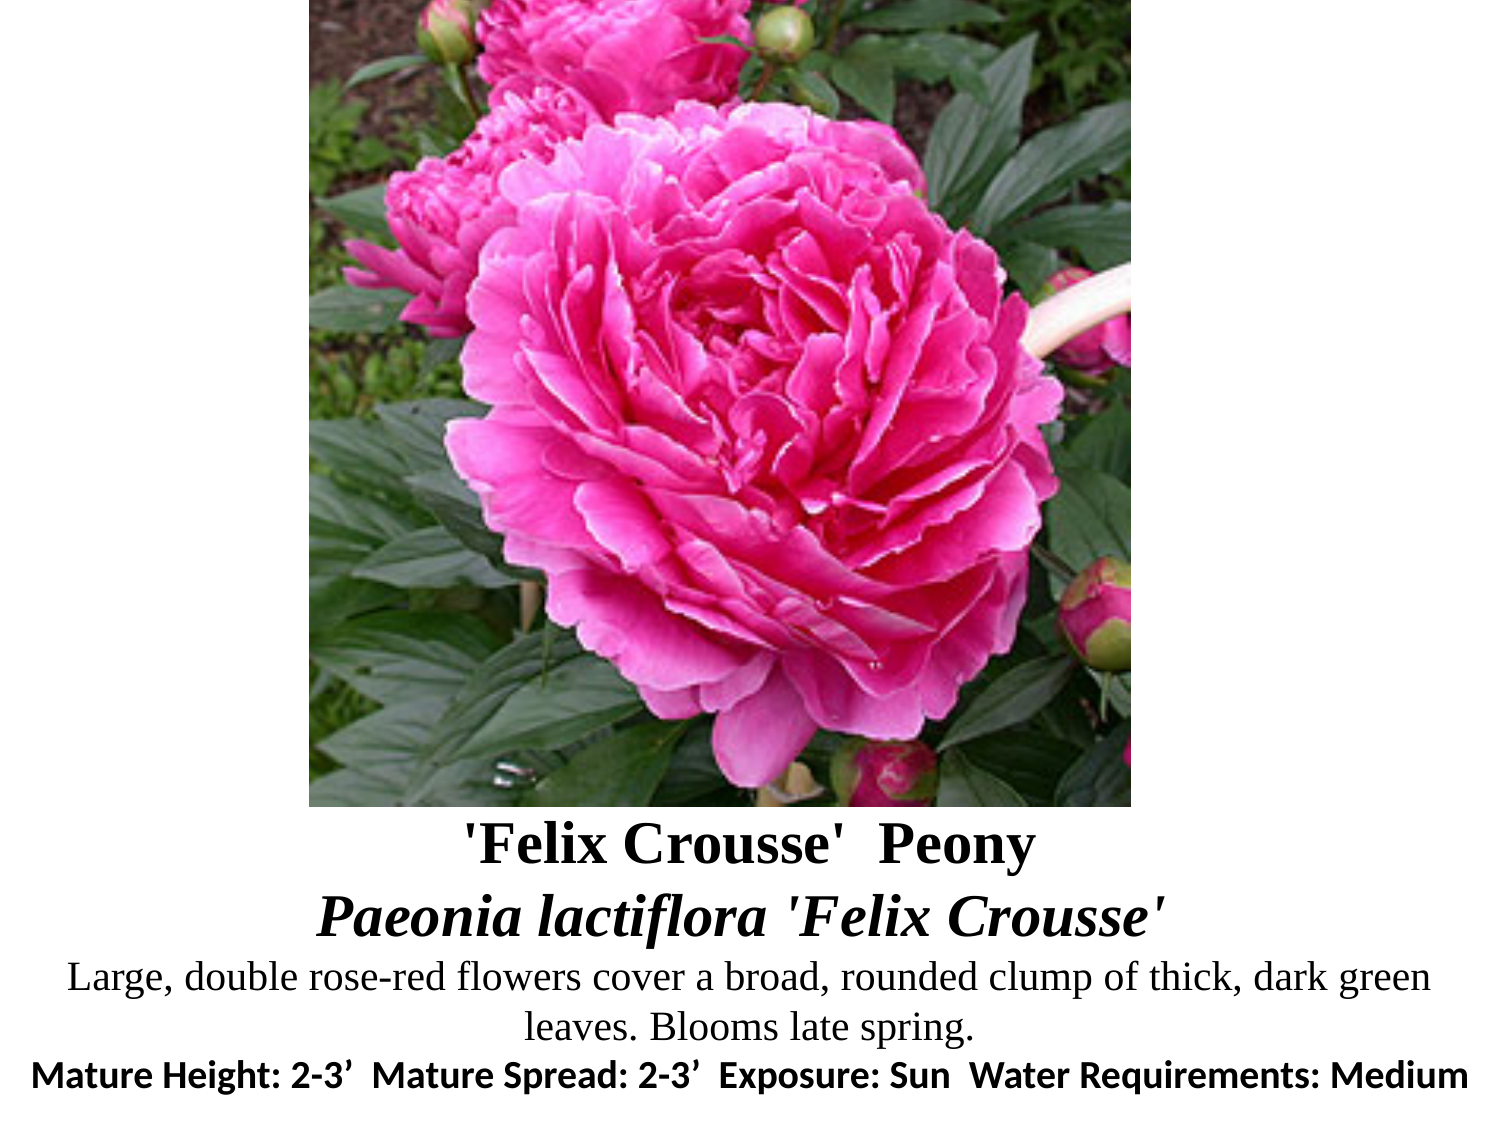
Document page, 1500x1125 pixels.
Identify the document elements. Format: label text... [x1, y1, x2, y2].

title 'Felix Crousse' Peony Paeonia lactiflora 'Felix Crousse' Large, double rose-red flowers cover a broad, rounded clump of thick, dark green leaves. Blooms late spring. Mature Height: 2-3’ Mature Spread: 2-3’ Exposure: Sun Water Requirements: Medium [0, 787, 1500, 1113]
picture [309, 0, 1132, 808]
